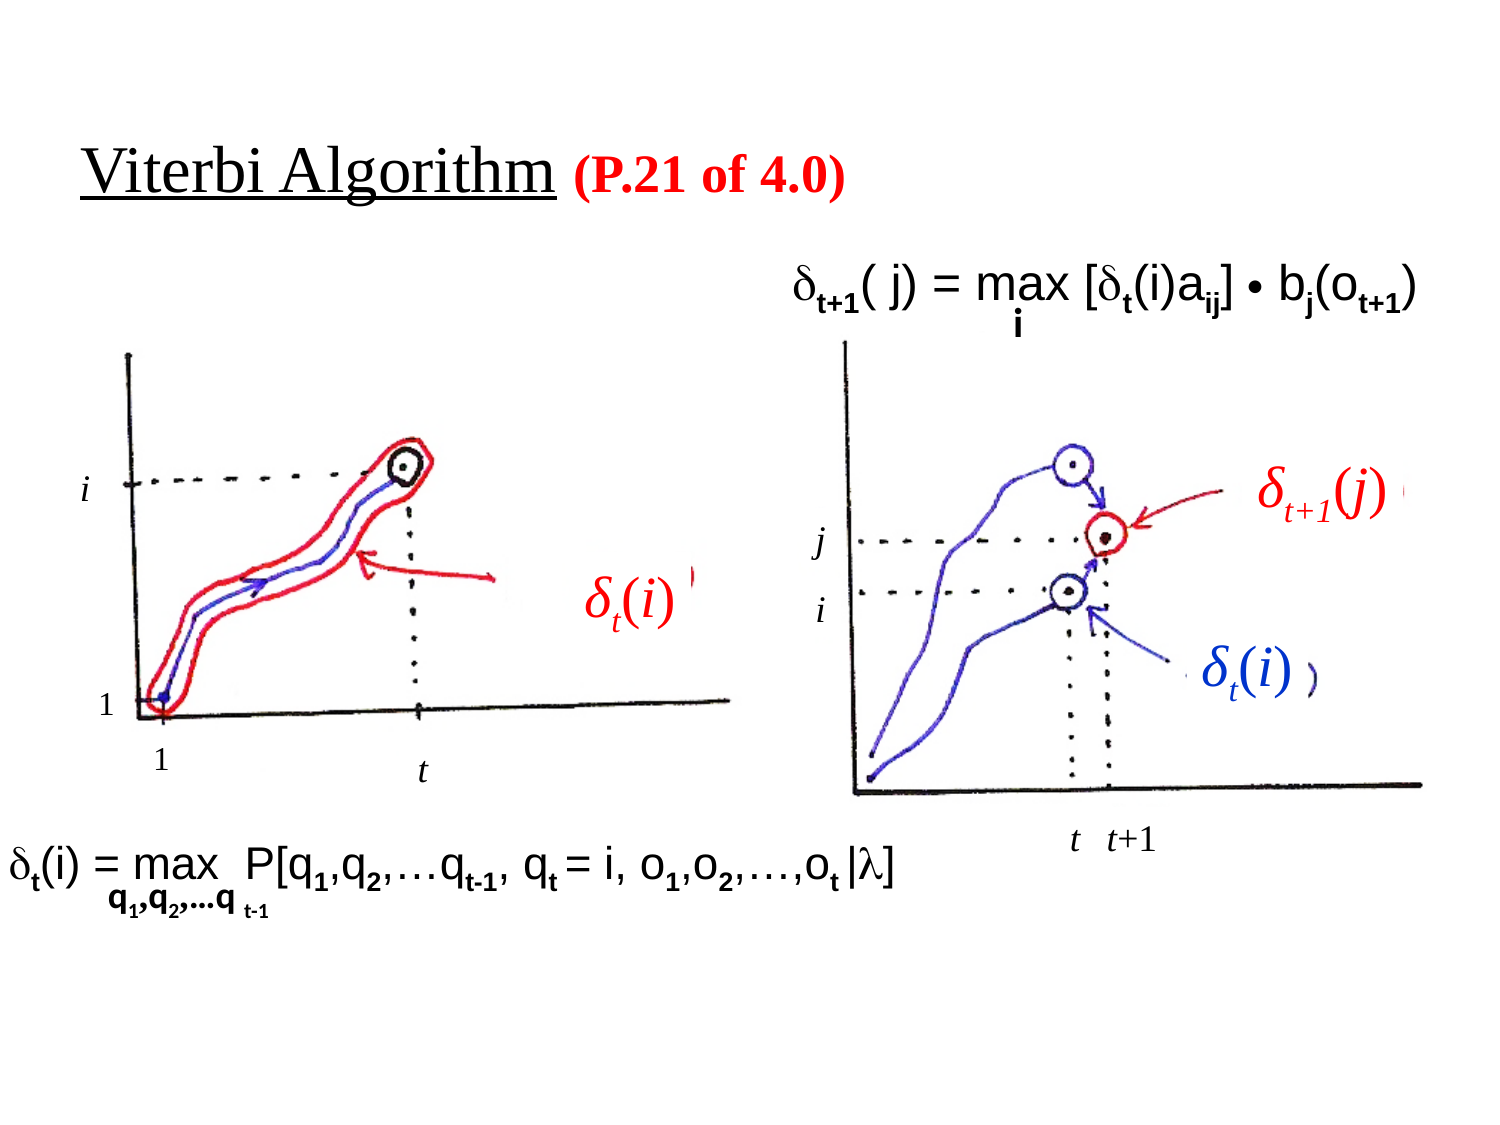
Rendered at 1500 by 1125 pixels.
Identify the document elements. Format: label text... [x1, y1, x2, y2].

text_box Viterbi Algorithm (P.21 of 4.0) [65, 118, 862, 213]
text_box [761, 243, 1449, 345]
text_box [0, 826, 1022, 953]
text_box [64, 331, 1427, 868]
